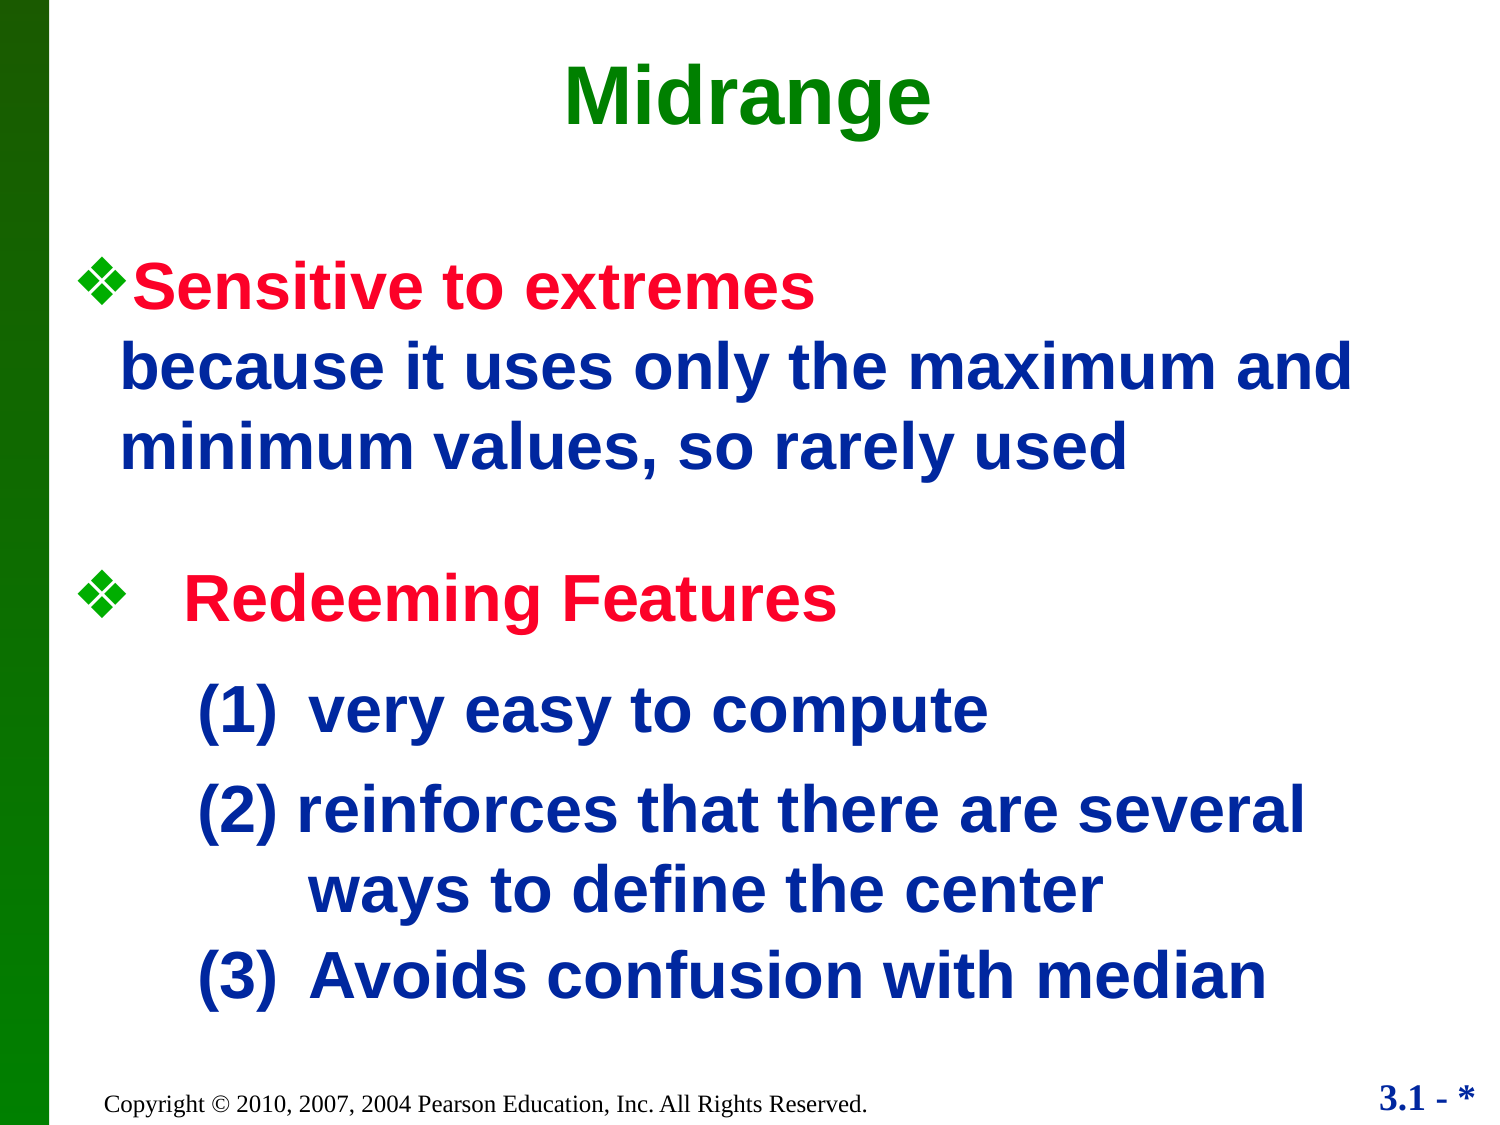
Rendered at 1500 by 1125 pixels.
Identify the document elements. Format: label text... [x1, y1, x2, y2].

text_box (2) reinforces that there are several ways to define the center [182, 758, 1423, 869]
text_box Redeeming Features [57, 547, 1421, 648]
text_box (3) Avoids confusion with median [182, 924, 1423, 1036]
text_box Midrange [547, 45, 948, 151]
text_box (1) very easy to compute [182, 658, 1423, 758]
text_box [514, 869, 579, 899]
list Sensitive to extremes because it uses only the maximum and minimum values, so rarely used [57, 235, 1421, 530]
footer Copyright © 2010, 2007, 2004 Pearson Education, Inc. All Rights Reserved. [88, 1050, 1025, 1125]
